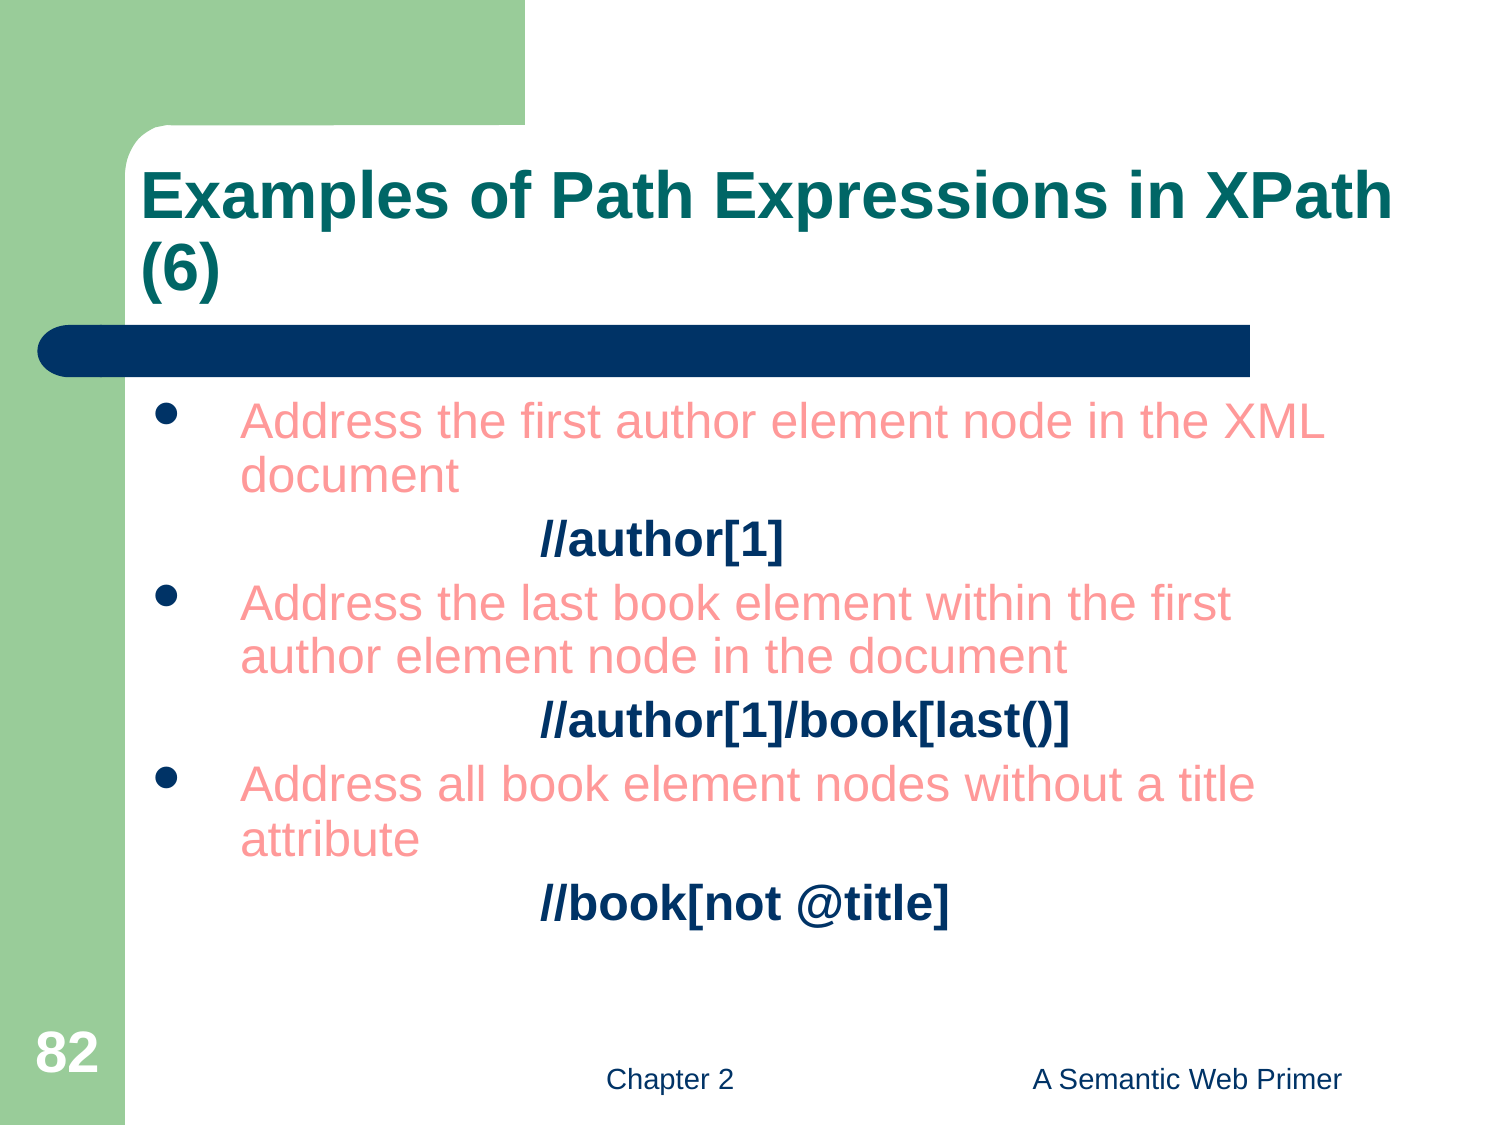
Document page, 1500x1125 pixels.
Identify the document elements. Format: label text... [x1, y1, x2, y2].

footer A Semantic Web Primer [949, 1024, 1426, 1104]
title Examples of Path Expressions in XPath (6) [124, 124, 1426, 313]
list Address the first author element node in the XML document //author[1] Address the last book element within the first author element node in the document //author[1]/book[last()] Address all book element nodes without a title attribute //book[not @title] [137, 387, 1400, 999]
slide_number Chapter 2 [399, 1024, 750, 1104]
slide_number 82 [0, 1011, 136, 1092]
